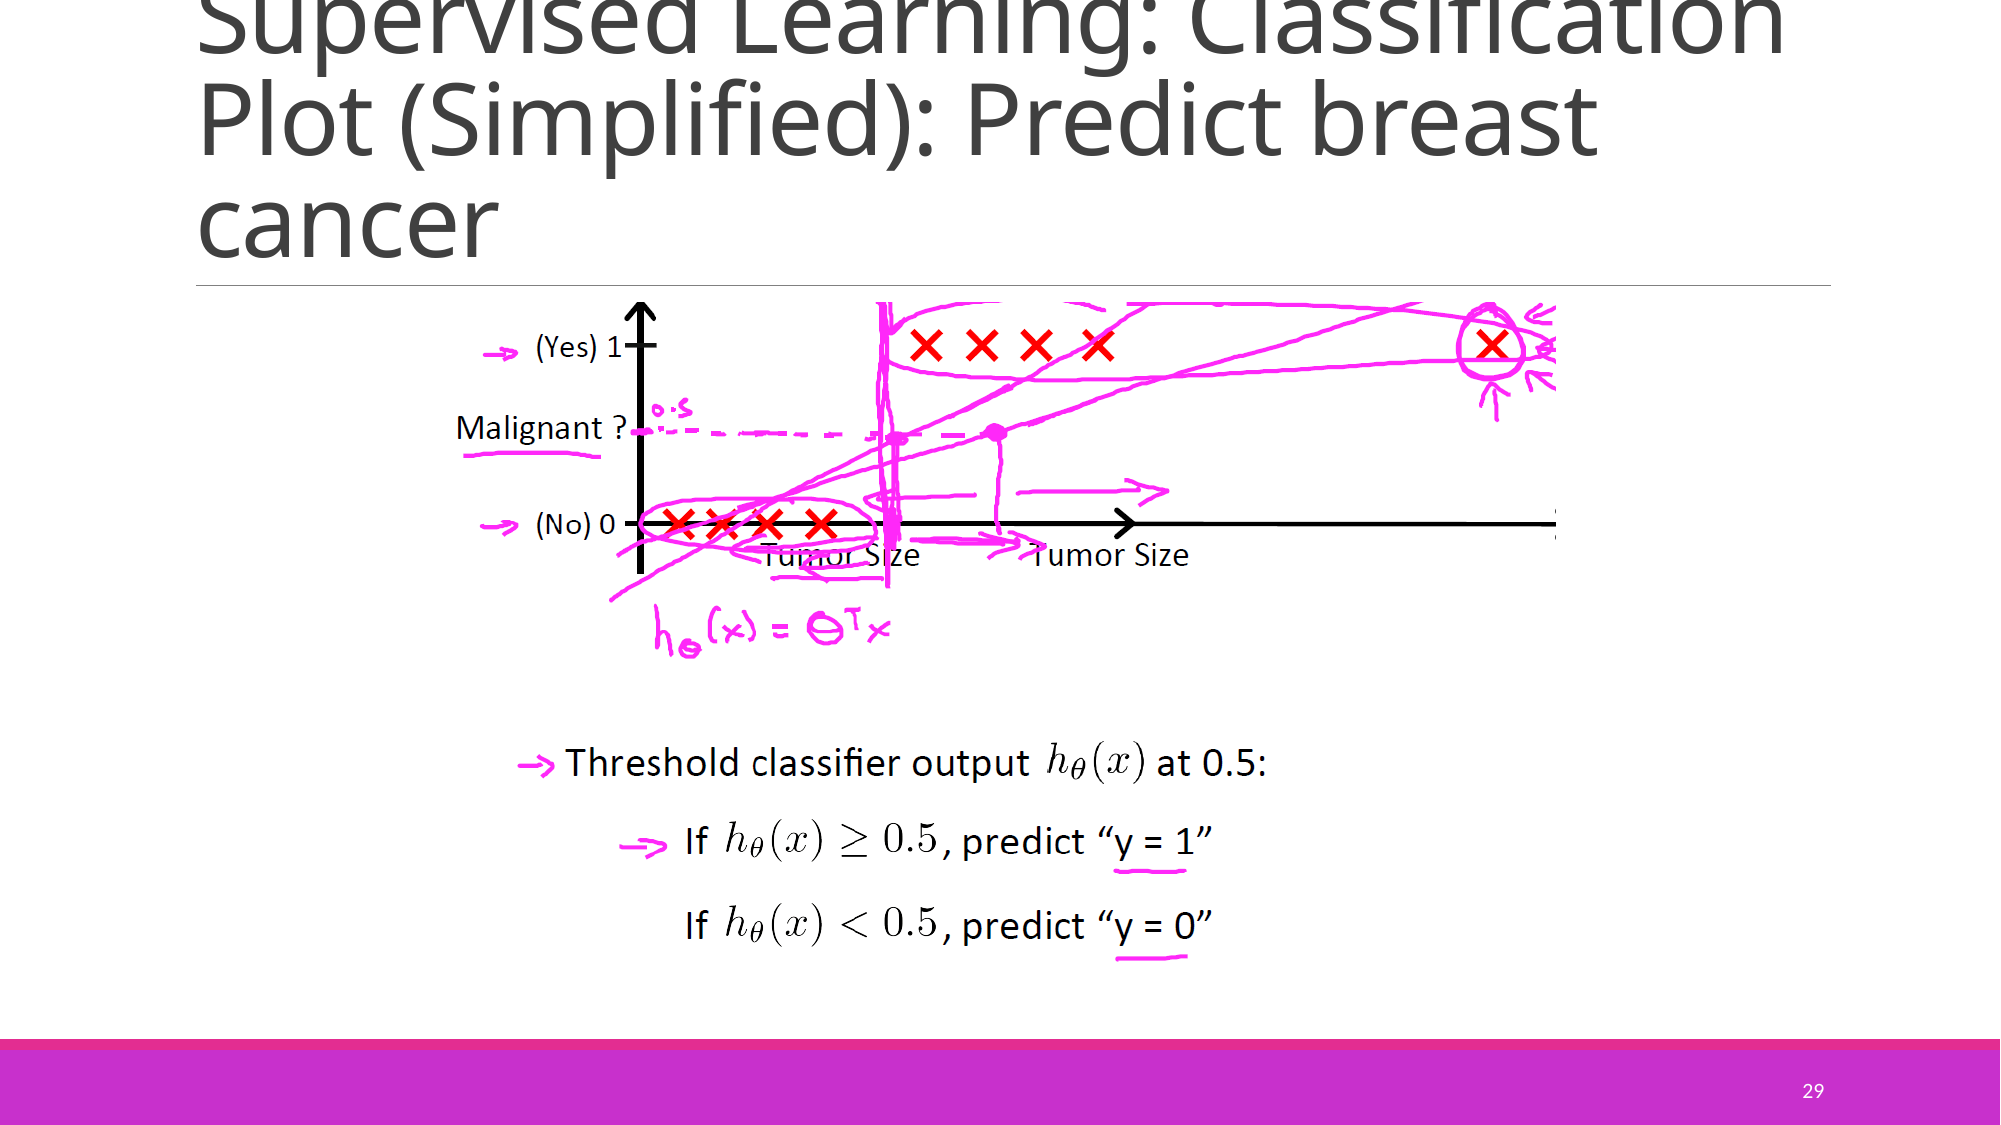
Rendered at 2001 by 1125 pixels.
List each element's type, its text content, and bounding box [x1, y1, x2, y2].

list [453, 302, 1556, 964]
slide_number 29 [1624, 1059, 1840, 1120]
title Supervised Learning: Classification Plot (Simplified): Predict breast cancer [180, 47, 1830, 285]
